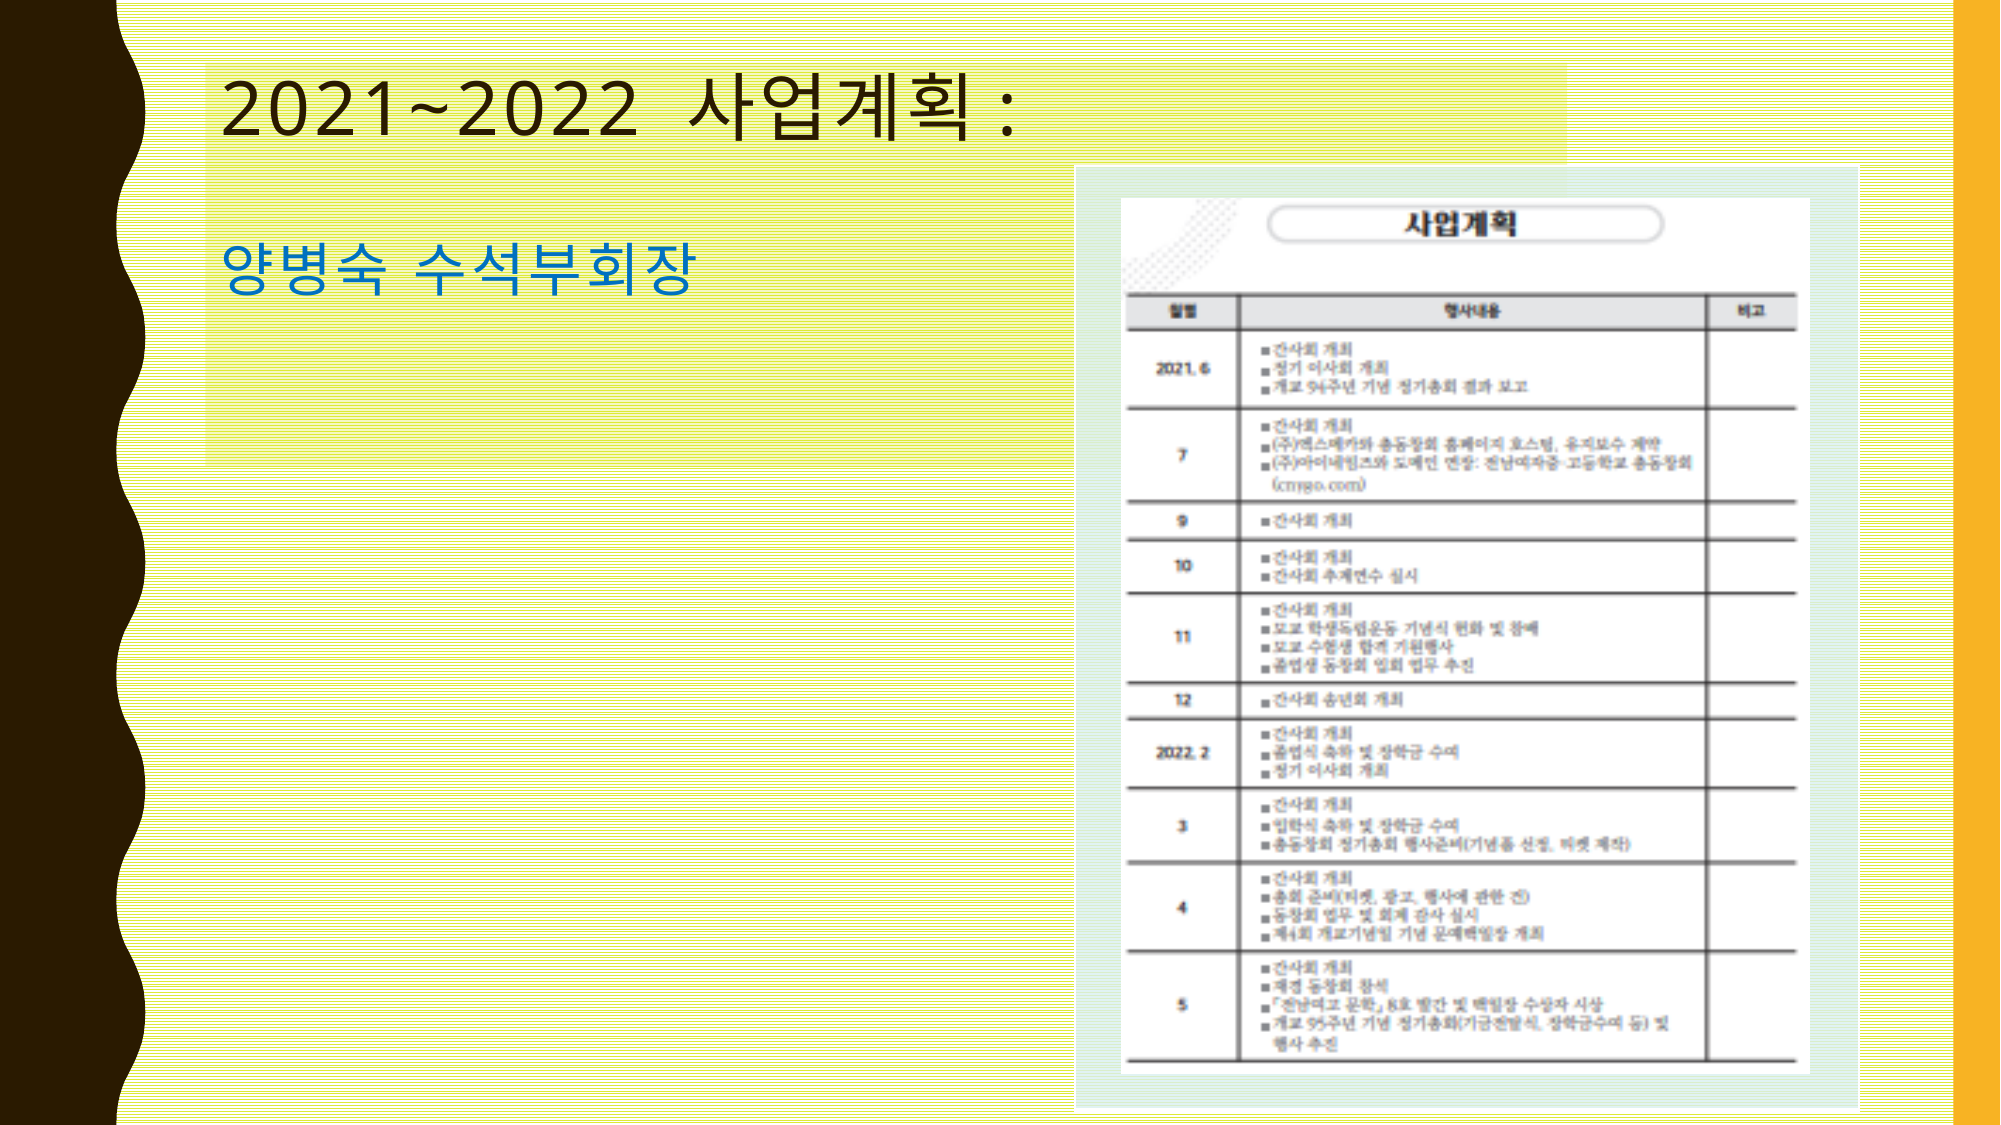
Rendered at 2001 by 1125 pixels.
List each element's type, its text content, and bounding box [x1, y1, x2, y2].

table_header [1076, 167, 1858, 1108]
picture [1121, 198, 1810, 1074]
title 2021~2022 사업계획: 양병숙 수석부회장 [205, 62, 1568, 468]
